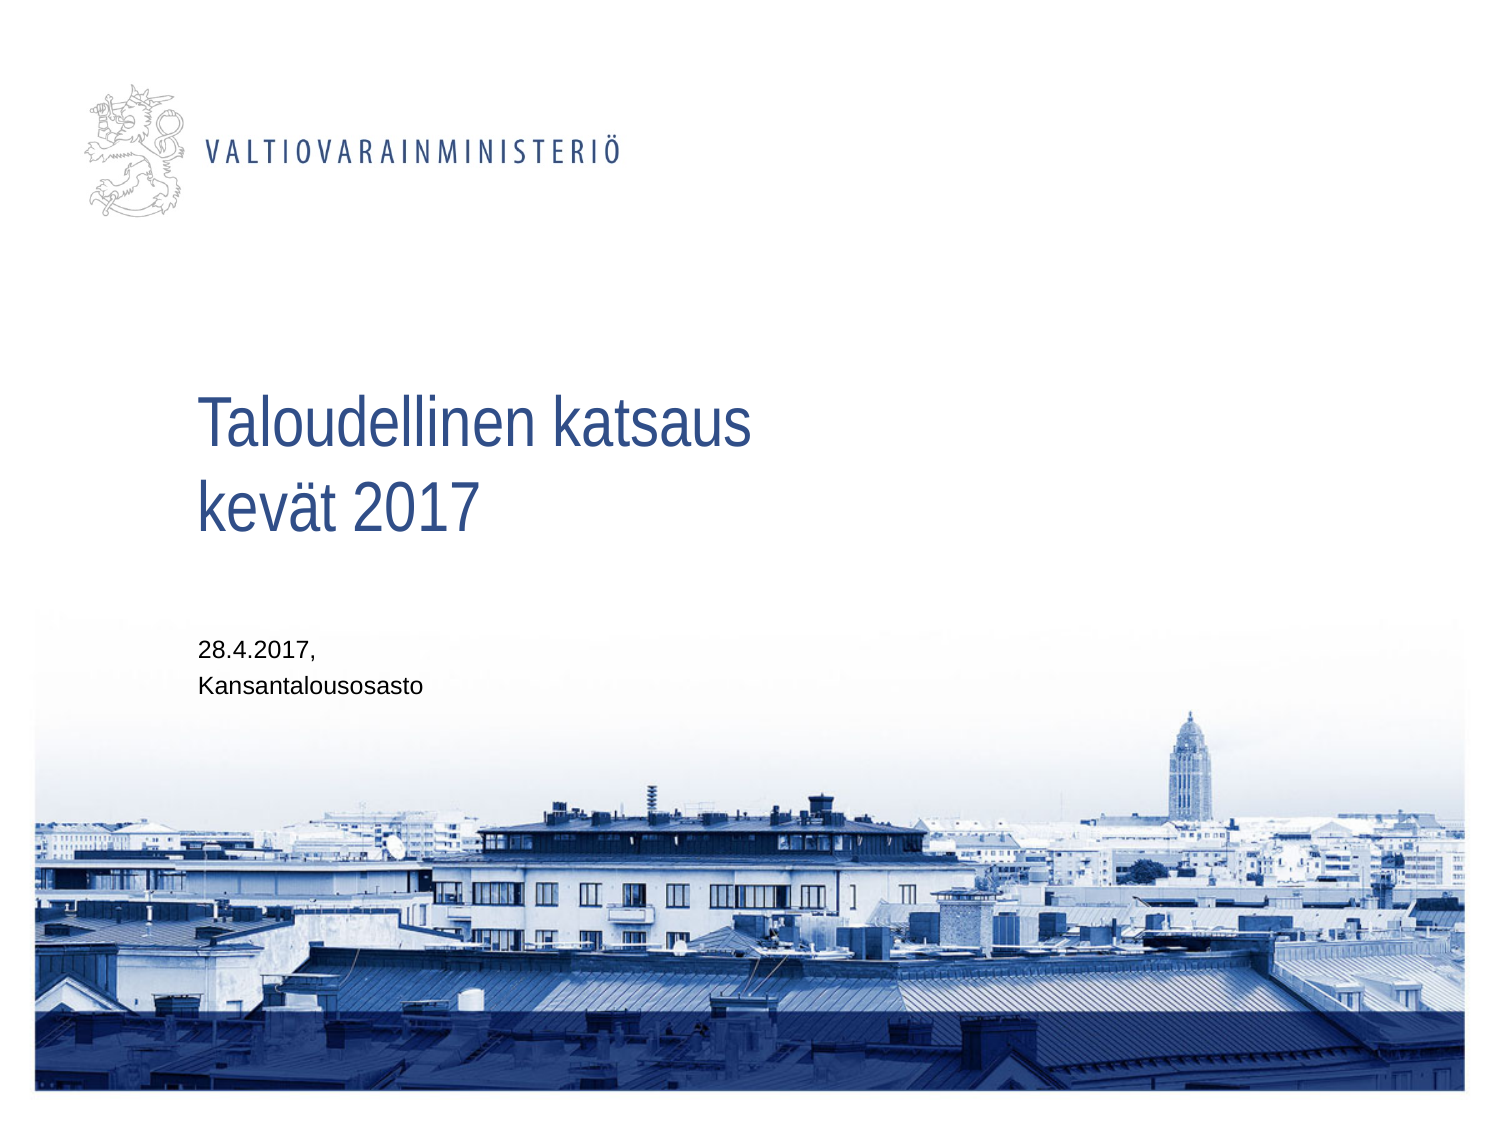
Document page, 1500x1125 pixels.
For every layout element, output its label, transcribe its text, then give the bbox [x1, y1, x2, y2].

picture [69, 80, 631, 221]
title Taloudellinen katsaus kevät 2017 [183, 314, 1365, 607]
list 28.4.2017, Kansantalousosasto [183, 627, 1365, 705]
picture [0, 409, 1500, 1125]
